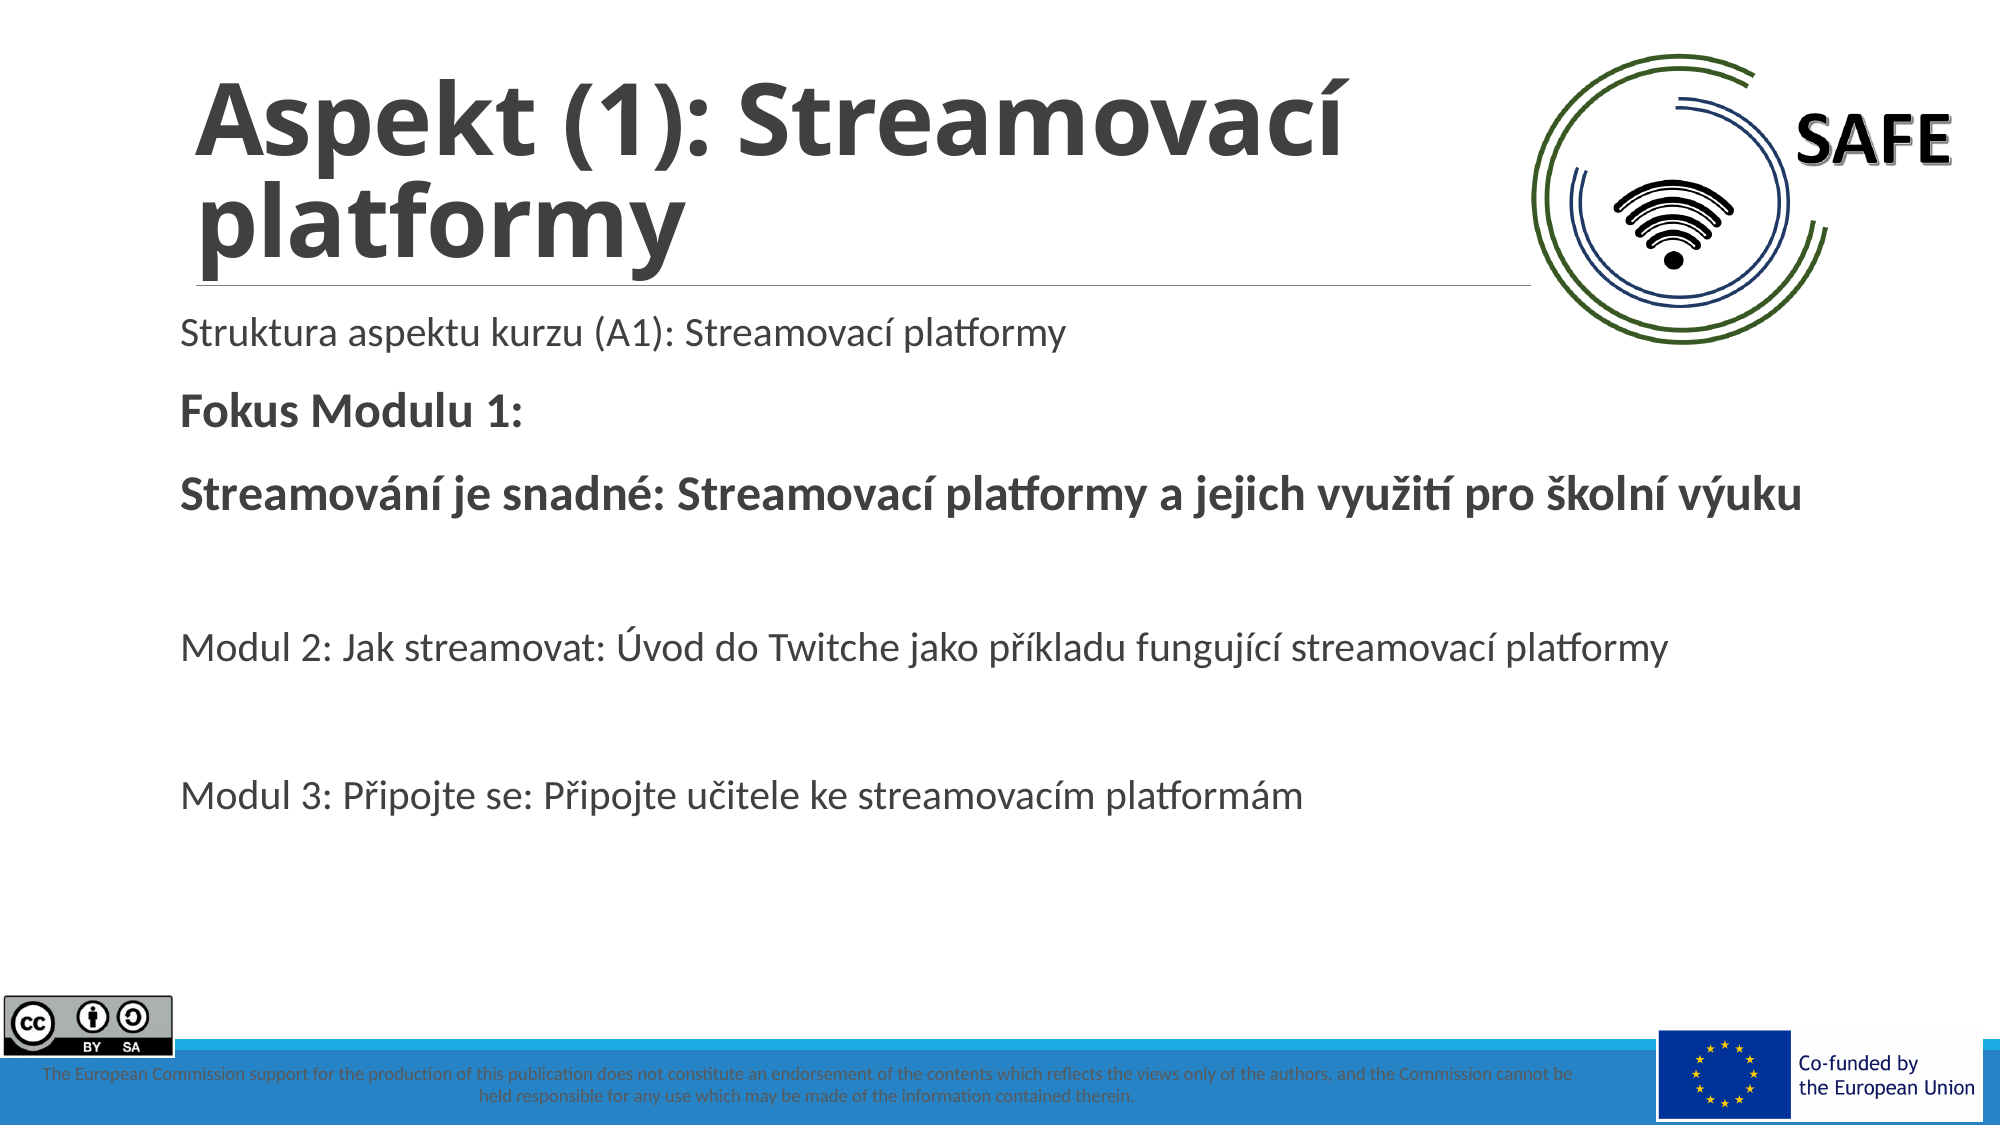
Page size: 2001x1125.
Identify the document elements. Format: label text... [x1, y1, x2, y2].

picture [1531, 45, 1958, 354]
picture [0, 991, 175, 1058]
picture [1656, 1027, 1983, 1122]
list Struktura aspektu kurzu (A1): Streamovací platformy Fokus Modulu 1: Streamování je snadné: Streamovací platformy a jejich využití pro školní výuku Modul 2: Jak streamovat: Úvod do Twitche jako příkladu fungující streamovací platformy Modul 3: Připojte se: Připojte učitele ke streamovacím platformám [180, 302, 1830, 963]
title Aspekt (1): Streamovací platformy [180, 47, 1830, 285]
